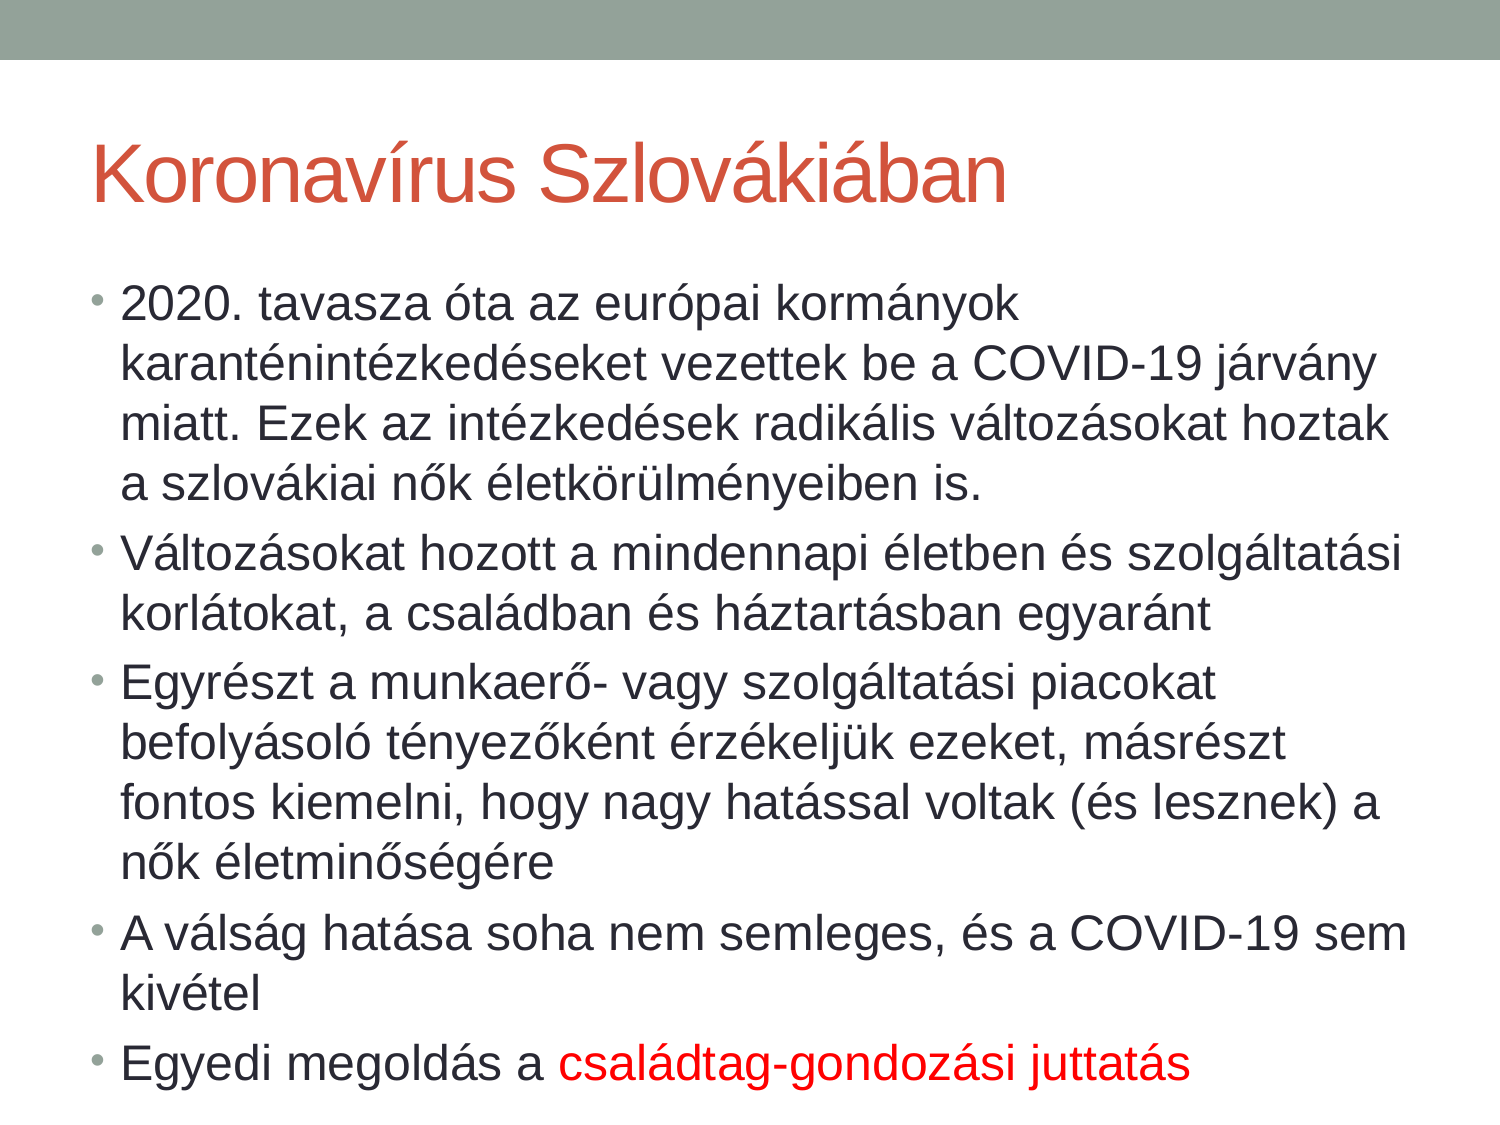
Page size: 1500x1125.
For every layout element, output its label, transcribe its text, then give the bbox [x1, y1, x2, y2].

title Koronavírus Szlovákiában [75, 87, 1425, 250]
list 2020. tavasza óta az európai kormányok karanténintézkedéseket vezettek be a COVID-19 járvány miatt. Ezek az intézkedések radikális változásokat hoztak a szlovákiai nők életkörülményeiben is. Változásokat hozott a mindennapi életben és szolgáltatási korlátokat, a családban és háztartásban egyaránt Egyrészt a munkaerő- vagy szolgáltatási piacokat befolyásoló tényezőként érzékeljük ezeket, másrészt fontos kiemelni, hogy nagy hatással voltak (és lesznek) a nők életminőségére A válság hatása soha nem semleges, és a COVID-19 sem kivétel Egyedi megoldás a családtag-gondozási juttatás [75, 262, 1425, 1125]
